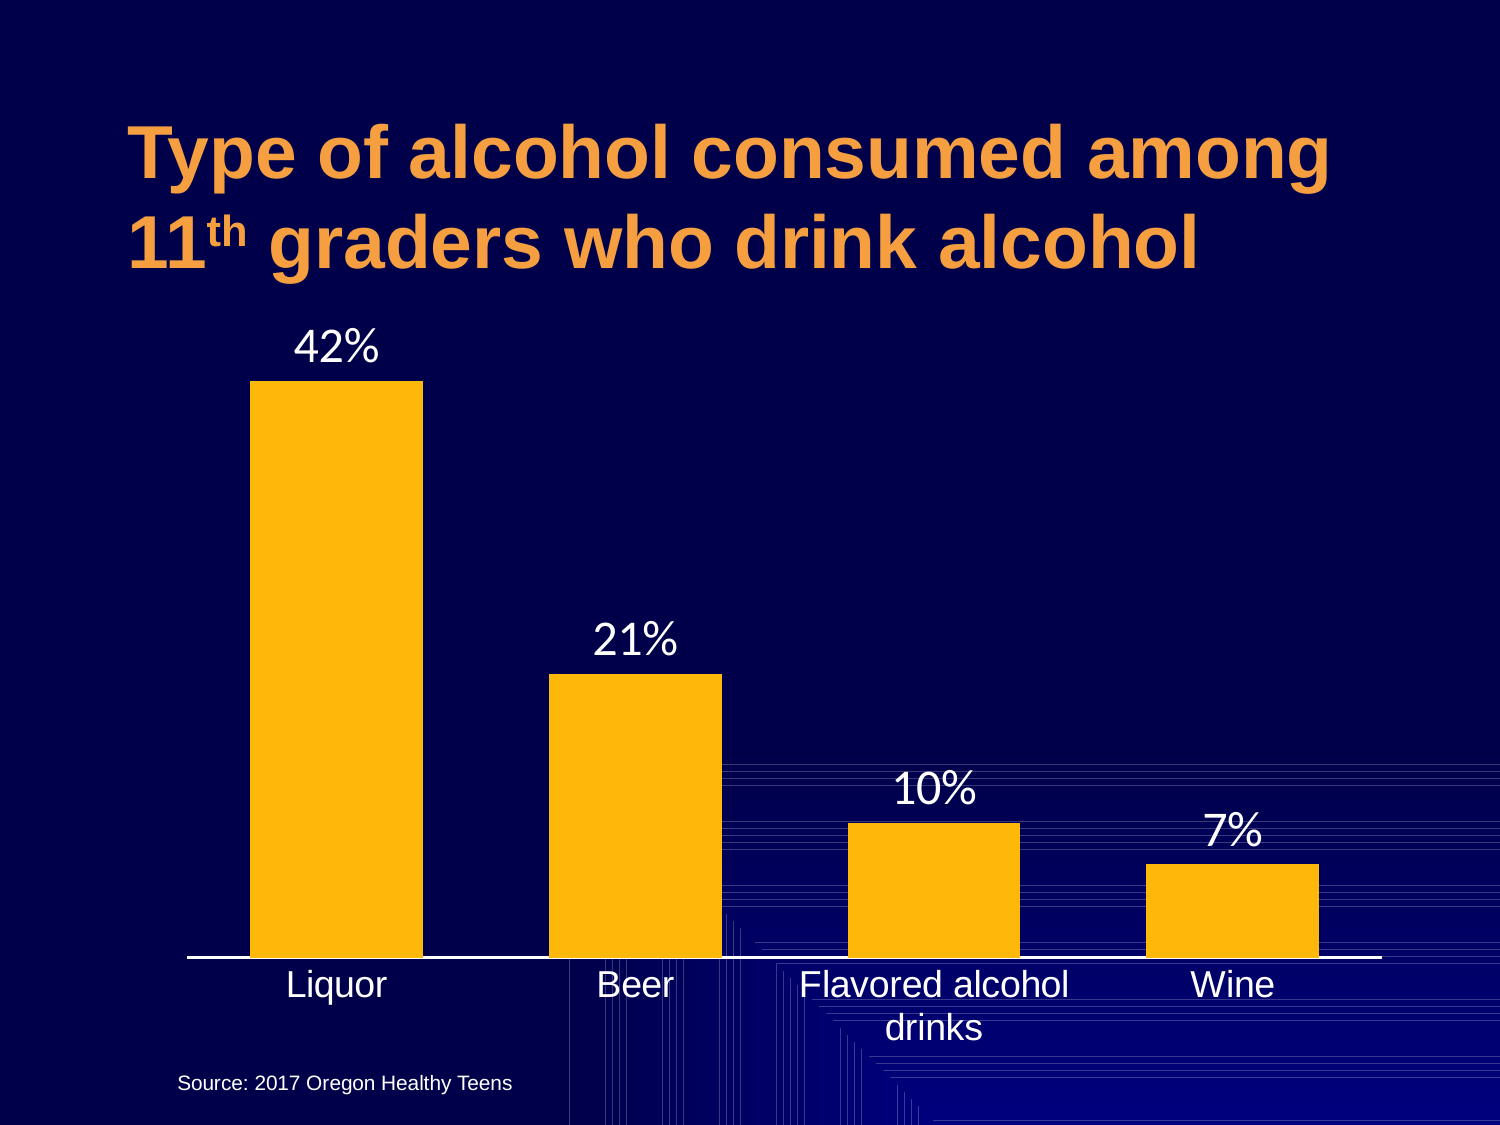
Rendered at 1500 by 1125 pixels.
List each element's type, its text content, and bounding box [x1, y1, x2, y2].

title Type of alcohol consumed among 11th graders who drink alcohol [112, 99, 1388, 288]
chart [162, 324, 1408, 1063]
text_box Source: 2017 Oregon Healthy Teens [162, 1070, 870, 1103]
